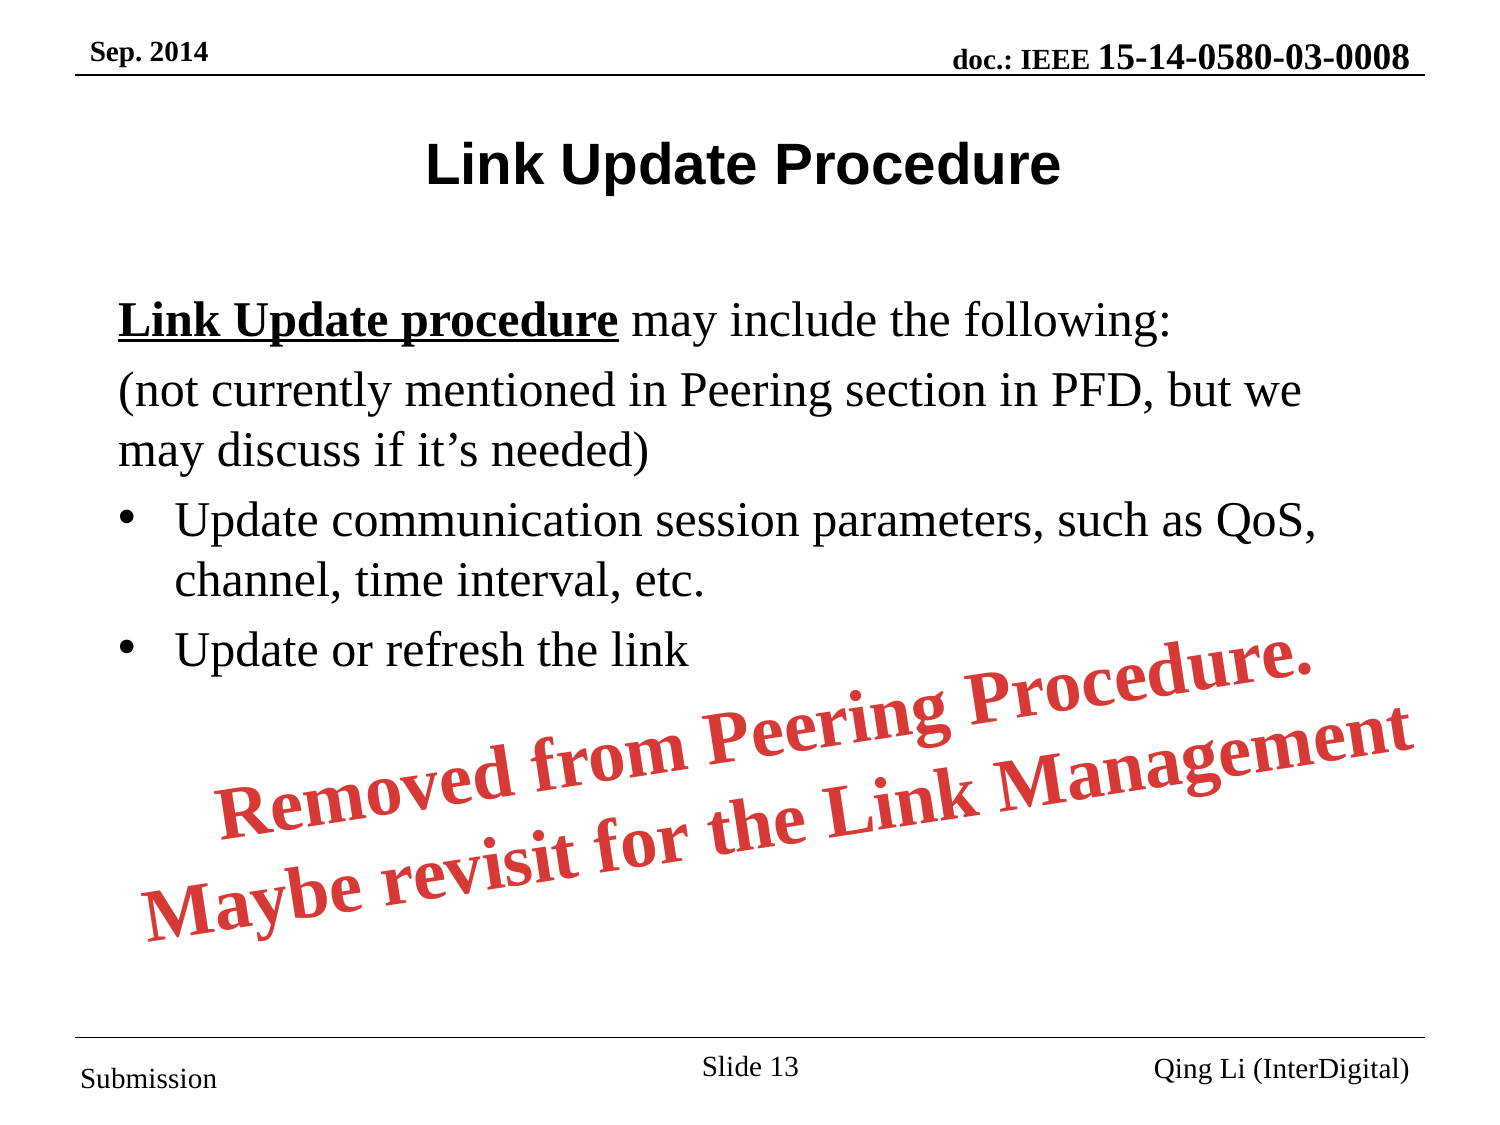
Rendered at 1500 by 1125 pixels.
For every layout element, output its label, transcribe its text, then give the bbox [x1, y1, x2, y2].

title Link Update Procedure [183, 90, 1306, 232]
text_box Removed from Peering Procedure. Maybe revisit for the Link Management [106, 575, 1434, 968]
list Link Update procedure may include the following: (not currently mentioned in Peering section in PFD, but we may discuss if it’s needed) Update communication session parameters, such as QoS, channel, time interval, etc. Update or refresh the link [103, 278, 1376, 890]
